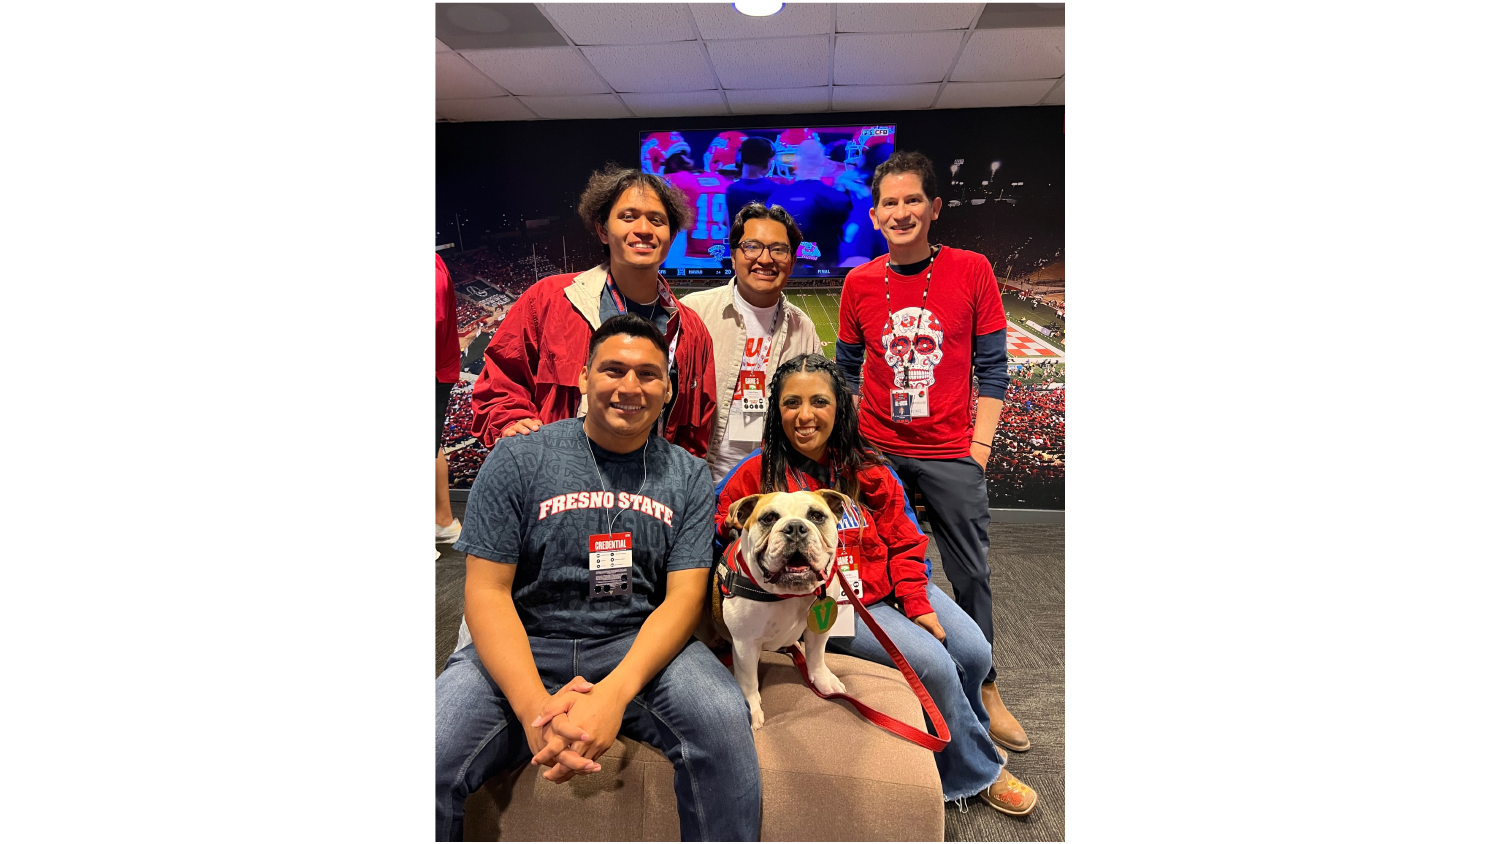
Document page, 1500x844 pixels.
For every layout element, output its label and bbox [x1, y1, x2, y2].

picture [330, 4, 1170, 841]
